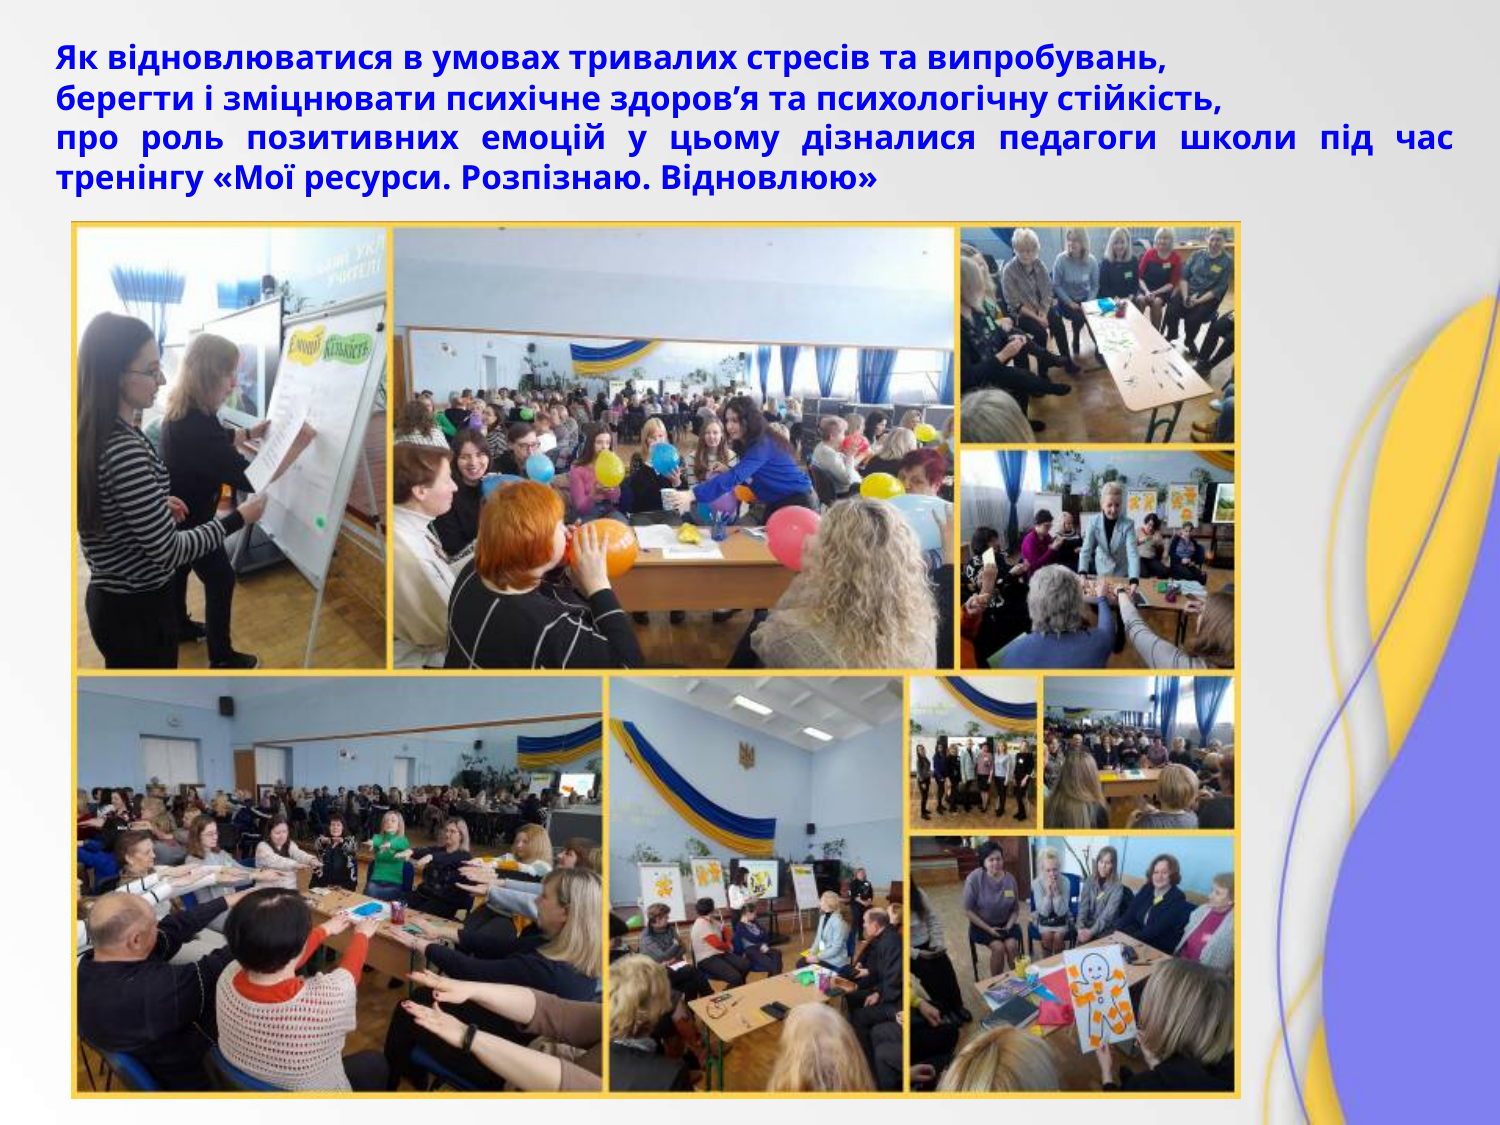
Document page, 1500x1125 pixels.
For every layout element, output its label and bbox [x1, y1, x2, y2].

text_box [0, 0, 1500, 1125]
picture [71, 221, 1241, 1099]
